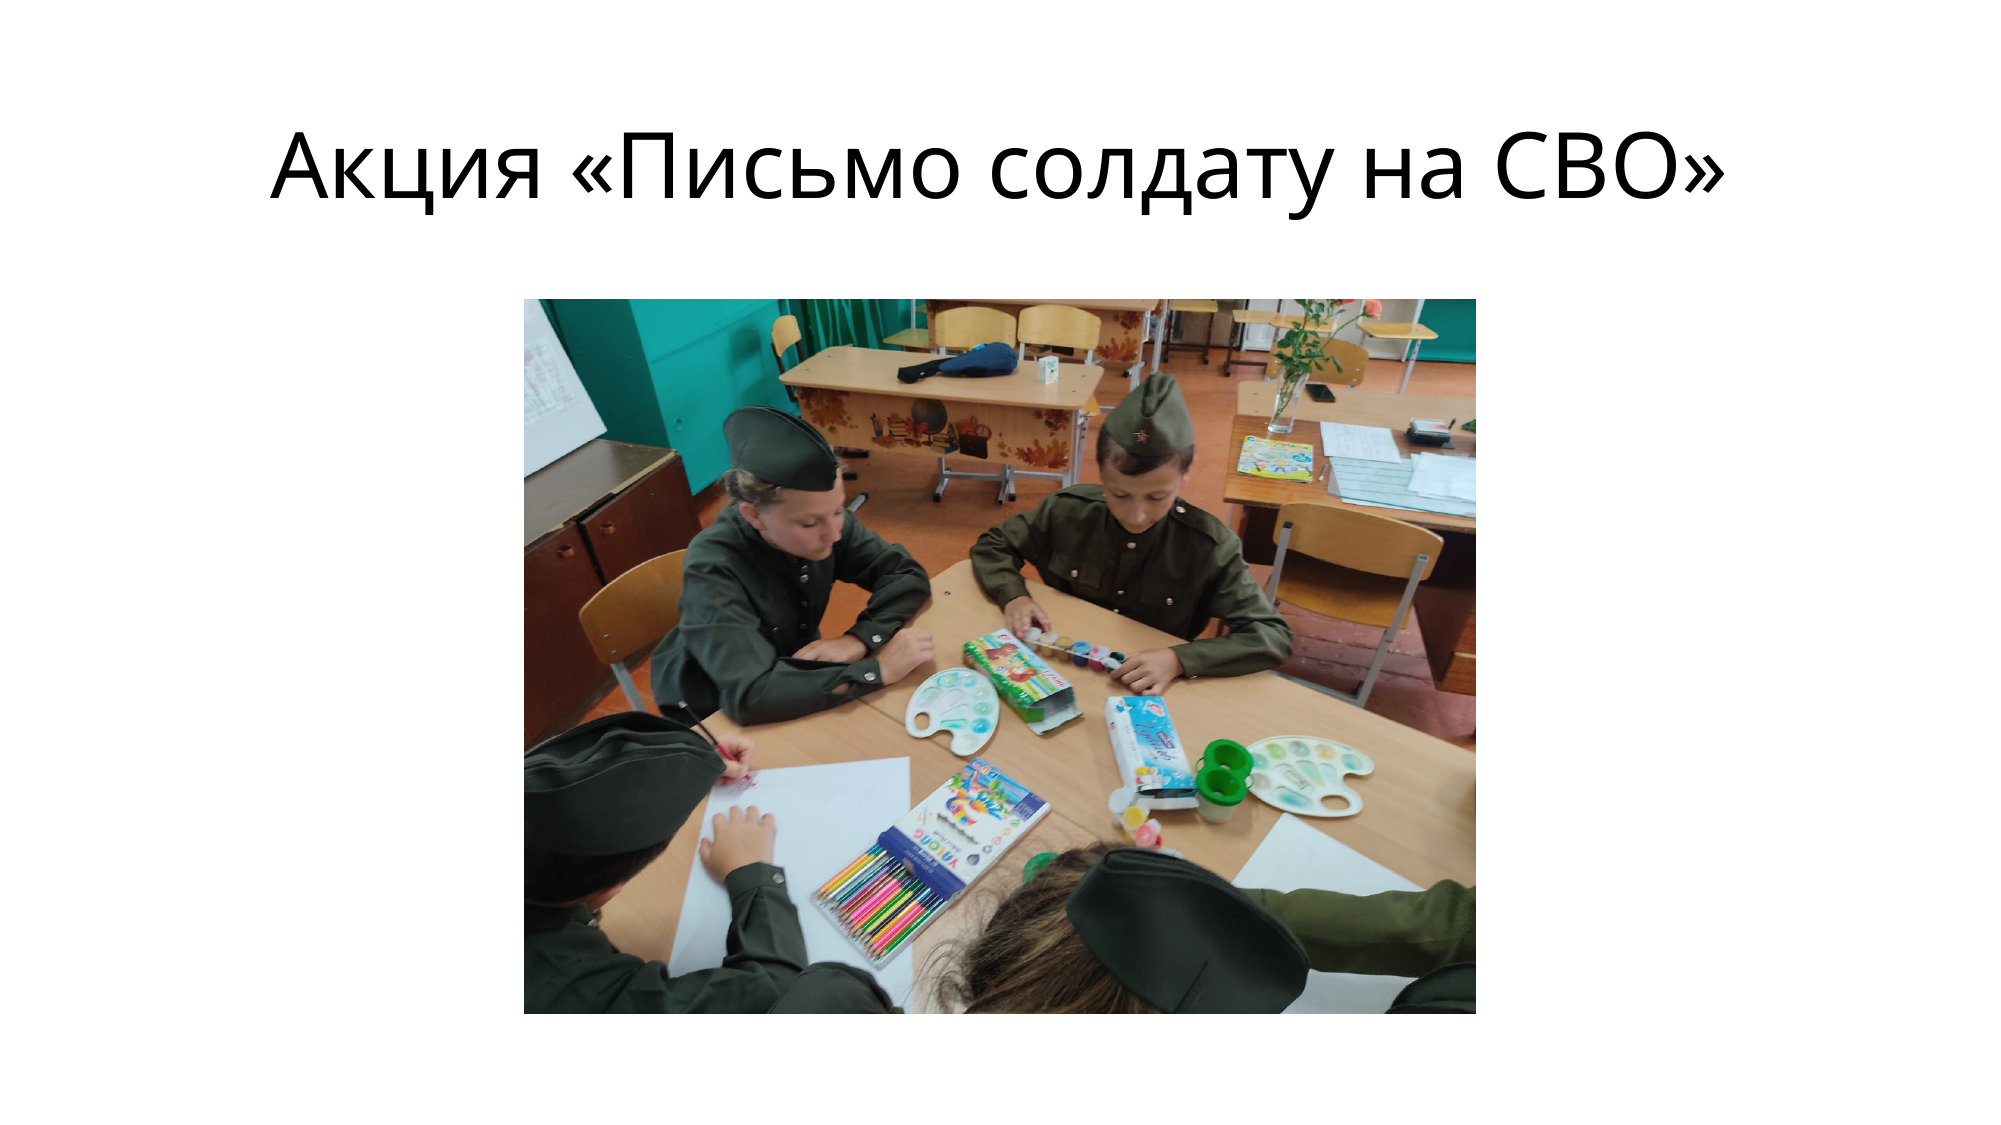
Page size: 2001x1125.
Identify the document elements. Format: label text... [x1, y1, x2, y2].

title Акция «Письмо солдату на СВО» [137, 59, 1863, 278]
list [524, 299, 1476, 1014]
